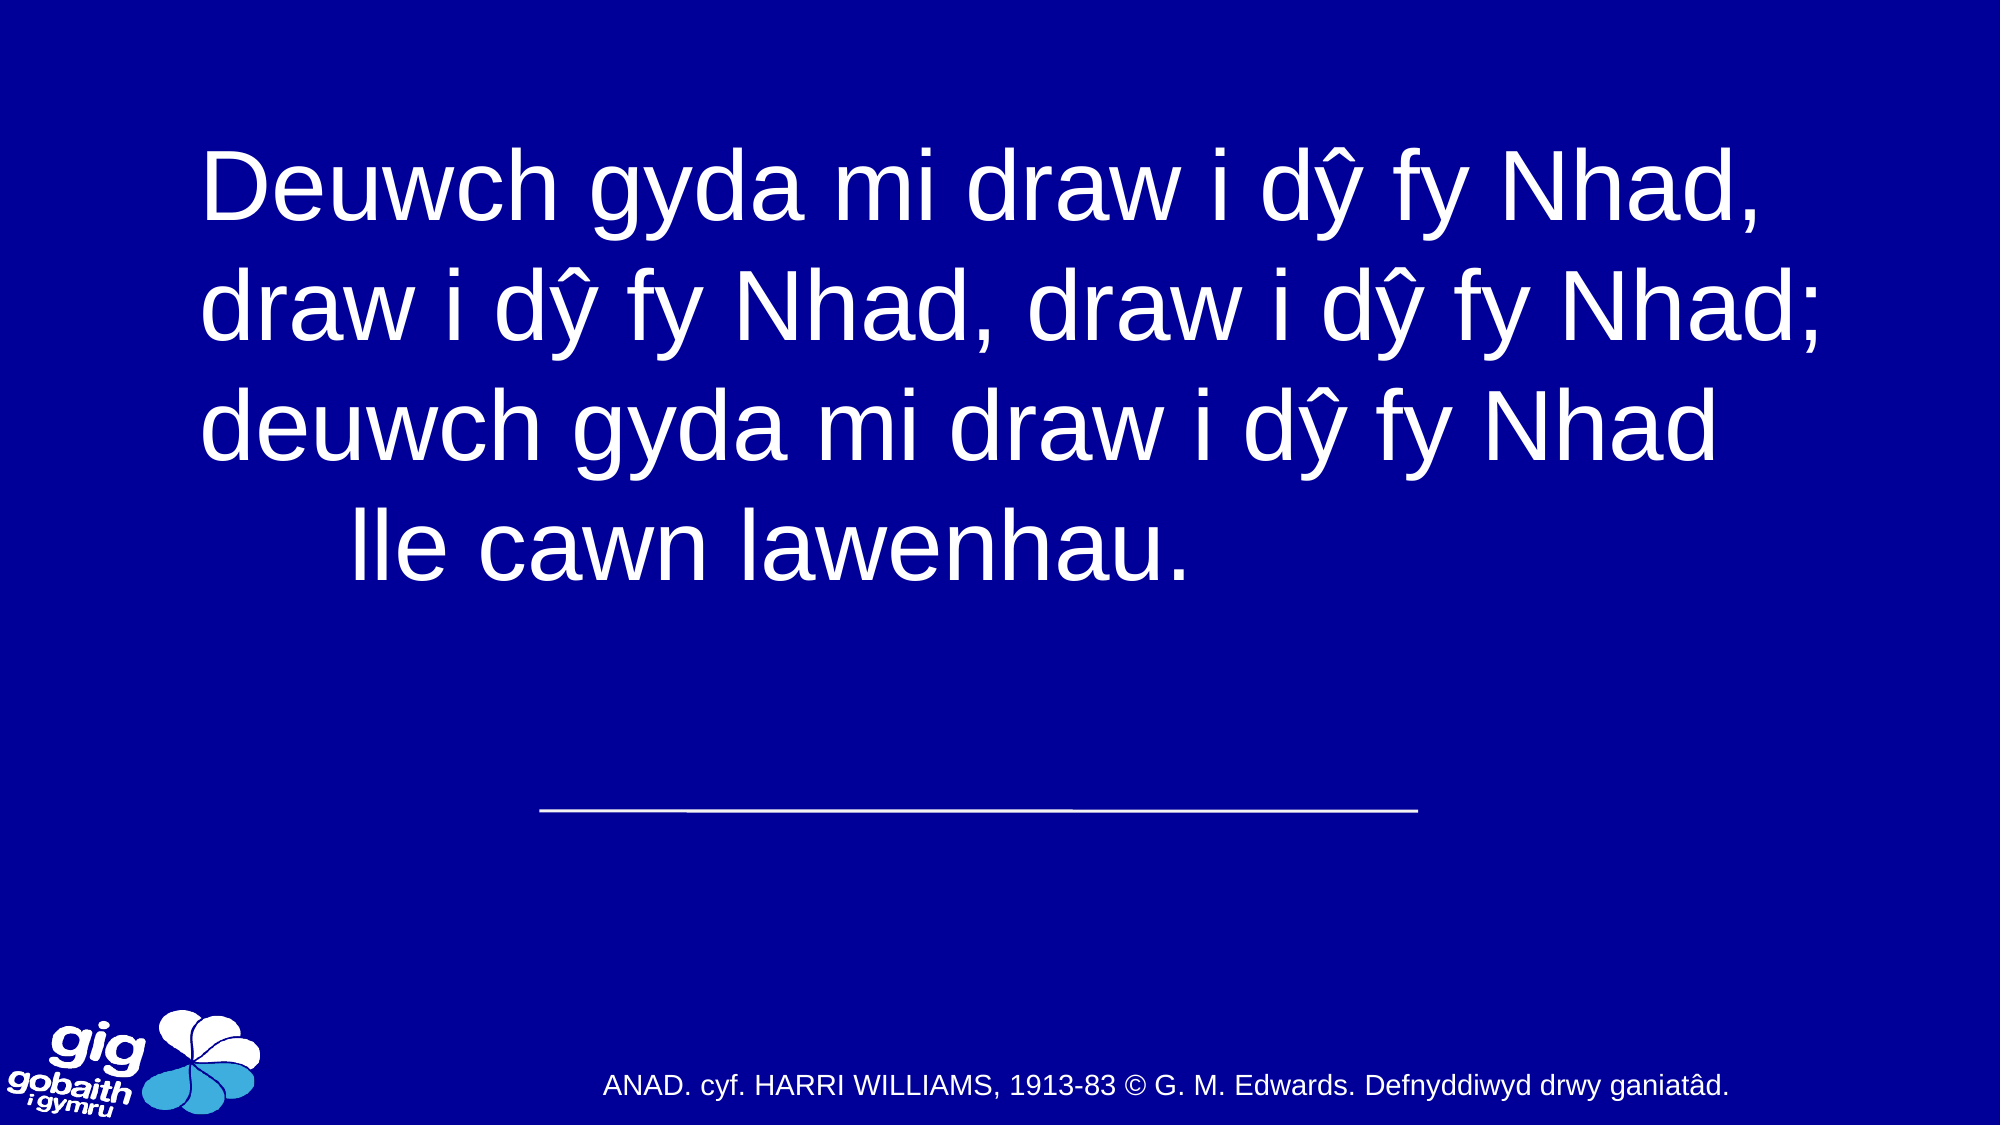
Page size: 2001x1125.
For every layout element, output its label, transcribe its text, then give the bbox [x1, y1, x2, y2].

text_box Deuwch gyda mi draw i dŷ fy Nhad, draw i dŷ fy Nhad, draw i dŷ fy Nhad; deuwch gyda mi draw i dŷ fy Nhad lle cawn lawenhau. [184, 113, 1875, 609]
picture [7, 1010, 260, 1118]
text_box ANAD. cyf. HARRI WILLIAMS, 1913-83 © G. M. Edwards. Defnyddiwyd drwy ganiatâd. [565, 1058, 1747, 1109]
